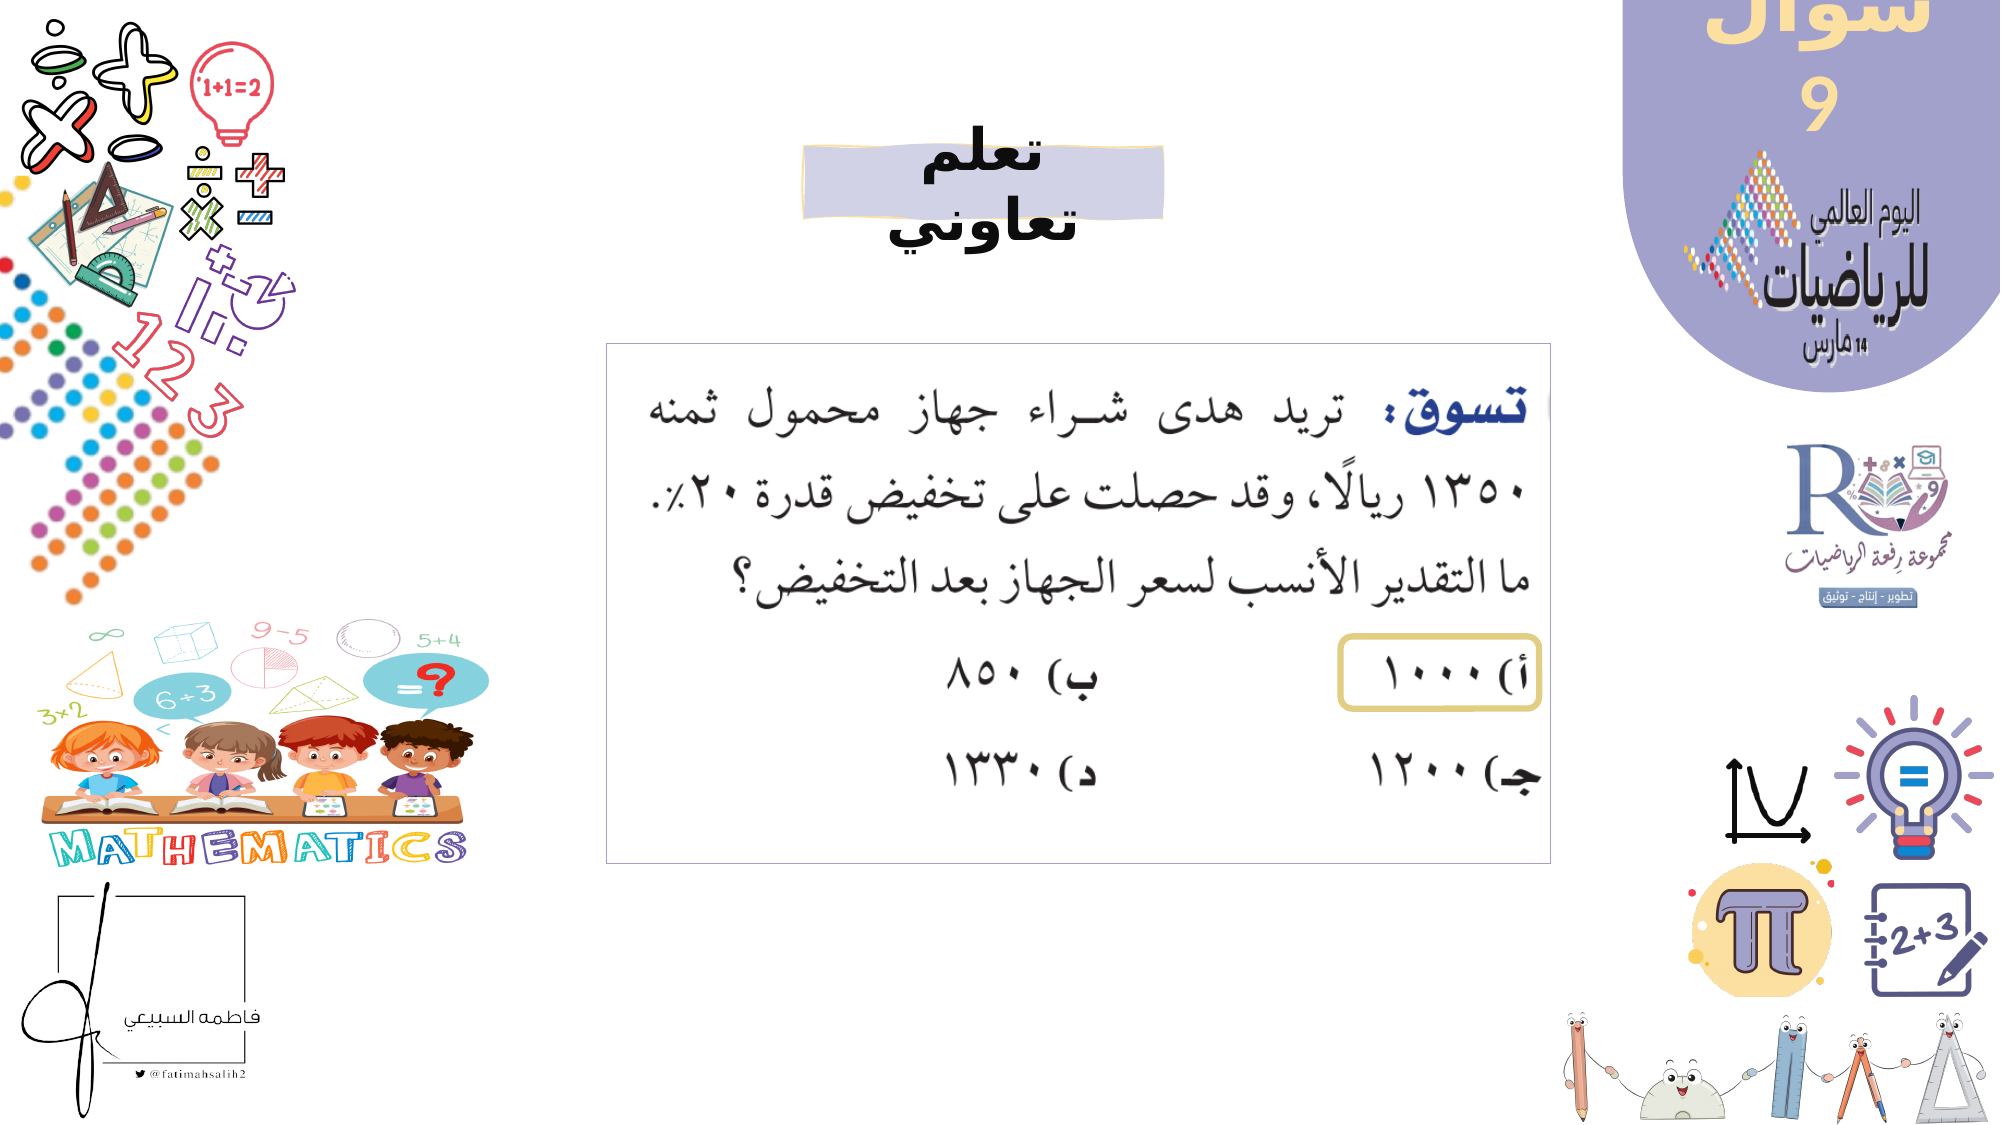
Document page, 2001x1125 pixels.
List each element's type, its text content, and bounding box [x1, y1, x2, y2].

picture [37, 619, 489, 867]
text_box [1622, 0, 2000, 393]
picture [9, 877, 285, 1125]
text_box تعلم تعاوني [801, 143, 1165, 221]
picture [295, 278, 300, 291]
picture [1684, 112, 2001, 644]
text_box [0, 19, 295, 609]
picture [606, 343, 1551, 864]
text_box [1563, 695, 1994, 1125]
